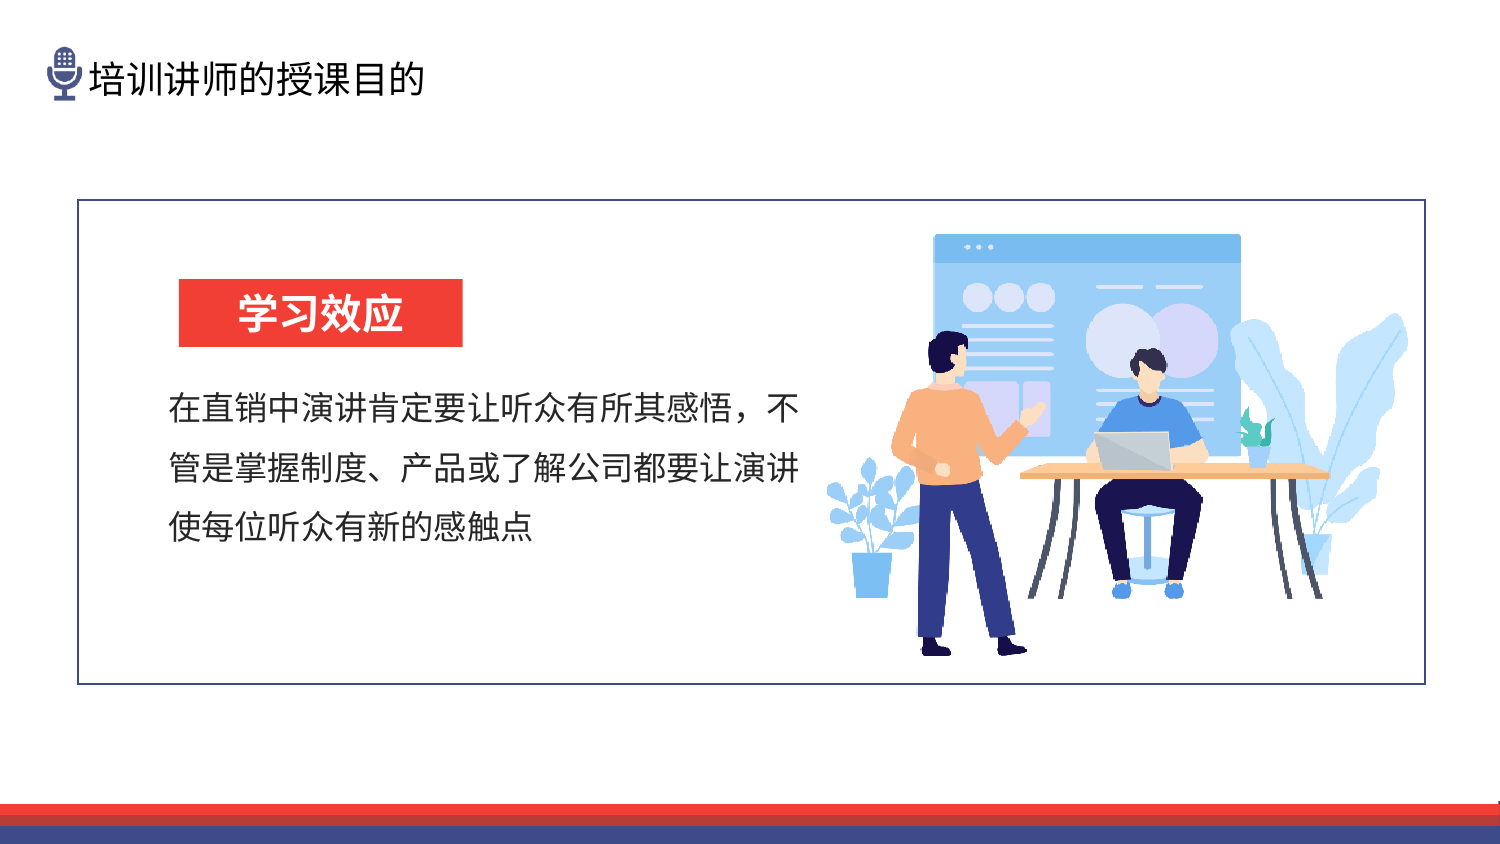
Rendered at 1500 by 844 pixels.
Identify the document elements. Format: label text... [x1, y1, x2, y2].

list 在直销中演讲肯定要让听众有所其感悟，不管是掌握制度、产品或了解公司都要让演讲使每位听众有新的感触点 [153, 359, 749, 566]
picture [749, 84, 1427, 761]
text_box 学习效应 [178, 278, 464, 348]
text_box [77, 199, 749, 685]
picture [0, 801, 1500, 844]
picture [44, 44, 87, 101]
